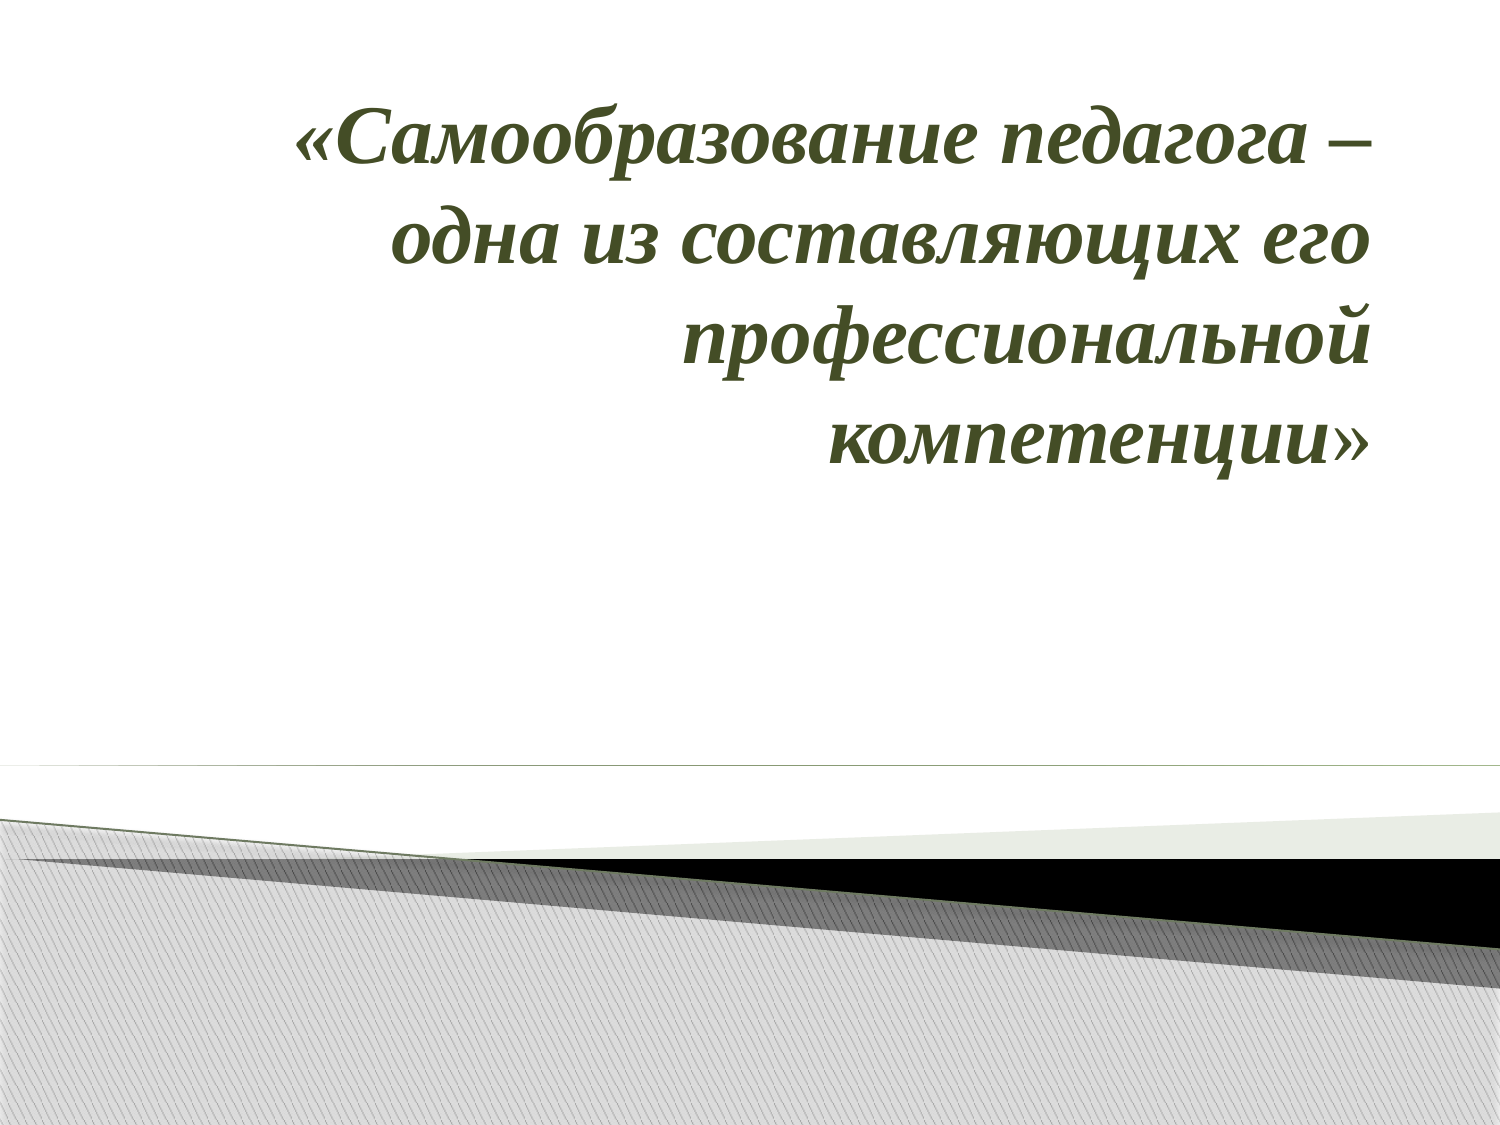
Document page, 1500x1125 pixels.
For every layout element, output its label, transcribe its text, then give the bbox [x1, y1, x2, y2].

picture [5, 859, 1500, 989]
title «Самообразование педагога – одна из составляющих его профессиональной компетенции» [112, 287, 1388, 588]
